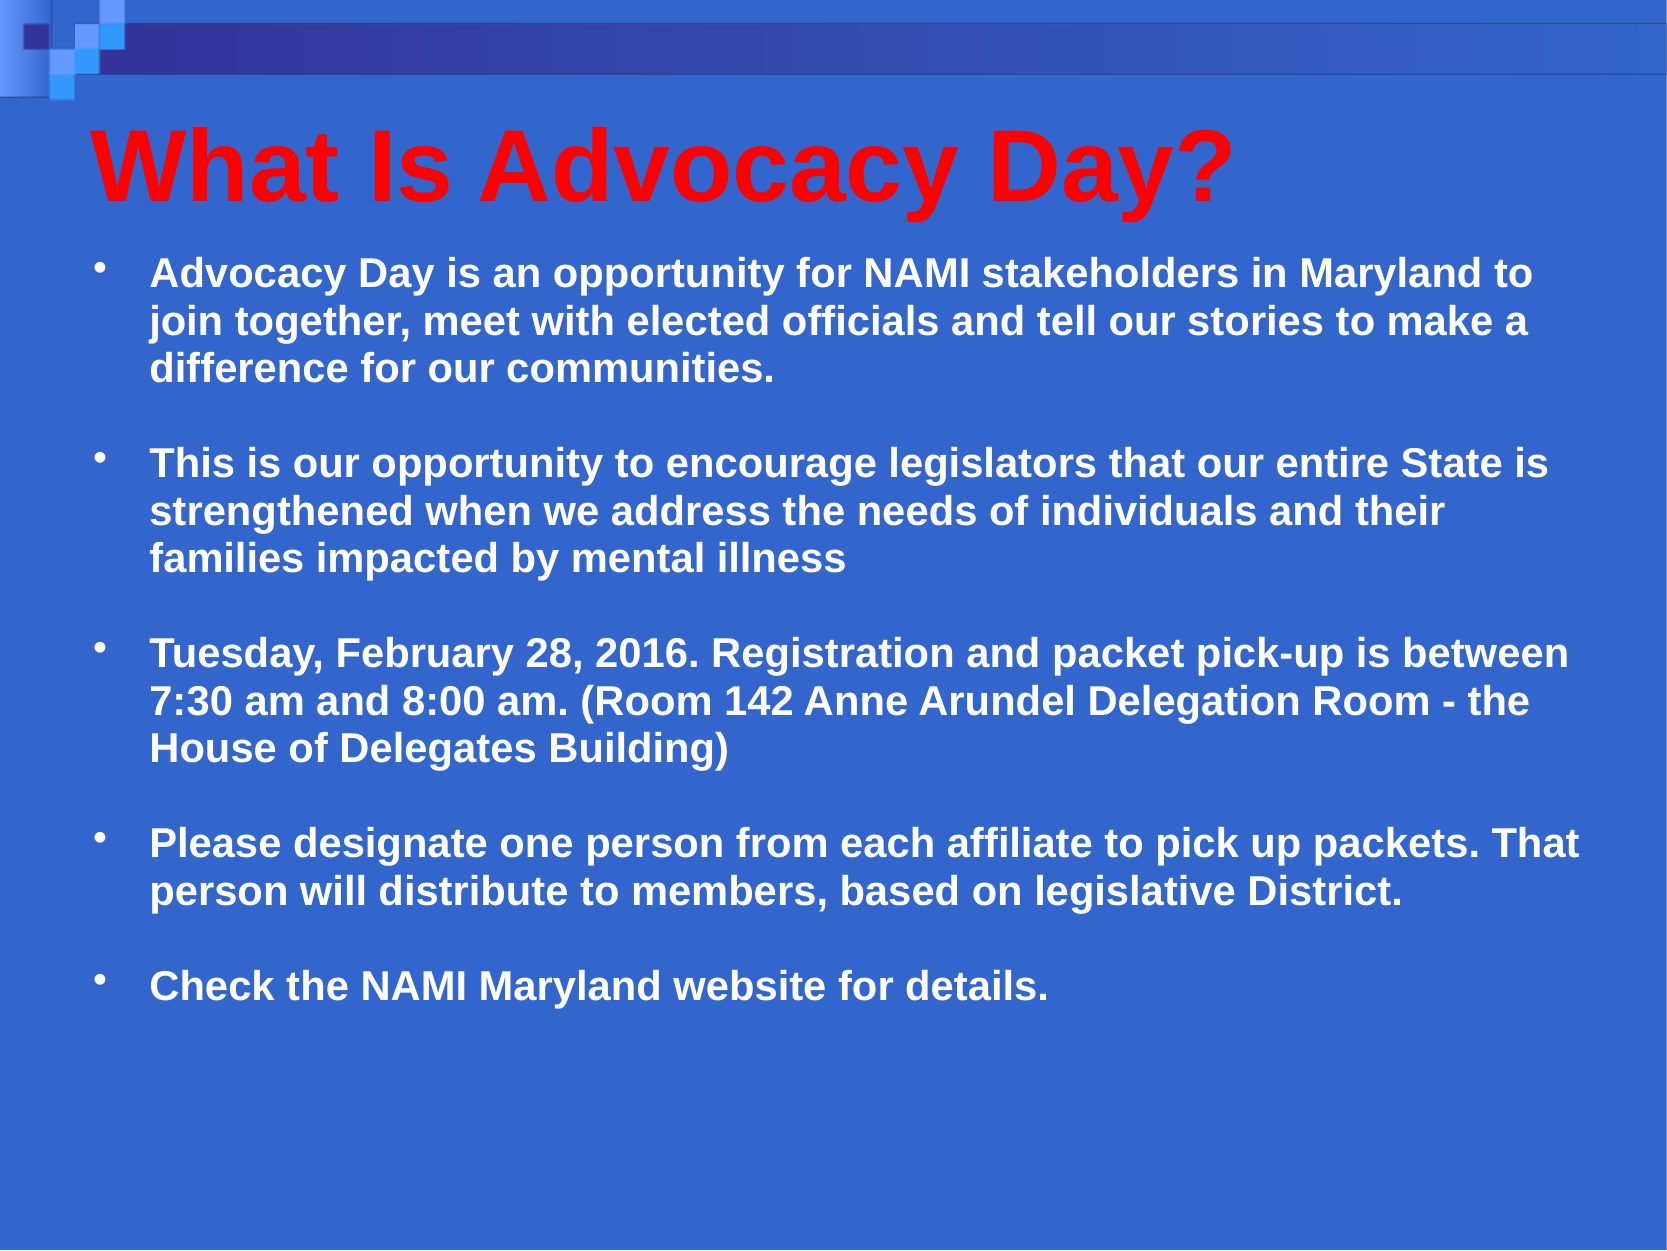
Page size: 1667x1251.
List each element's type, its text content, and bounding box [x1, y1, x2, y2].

subtitle Advocacy Day is an opportunity for NAMI stakeholders in Maryland to join together, meet with elected officials and tell our stories to make a difference for our communities. This is our opportunity to encourage legislators that our entire State is strengthened when we address the needs of individuals and their families impacted by mental illness Tuesday, February 28, 2016. Registration and packet pick-up is between 7:30 am and 8:00 am. (Room 142 Anne Arundel Delegation Room - the House of Delegates Building) Please designate one person from each affiliate to pick up packets. That person will distribute to members, based on legislative District. Check the NAMI Maryland website for details. [74, 249, 1593, 942]
title What Is Advocacy Day? [90, 112, 1577, 249]
picture [0, 0, 1667, 102]
